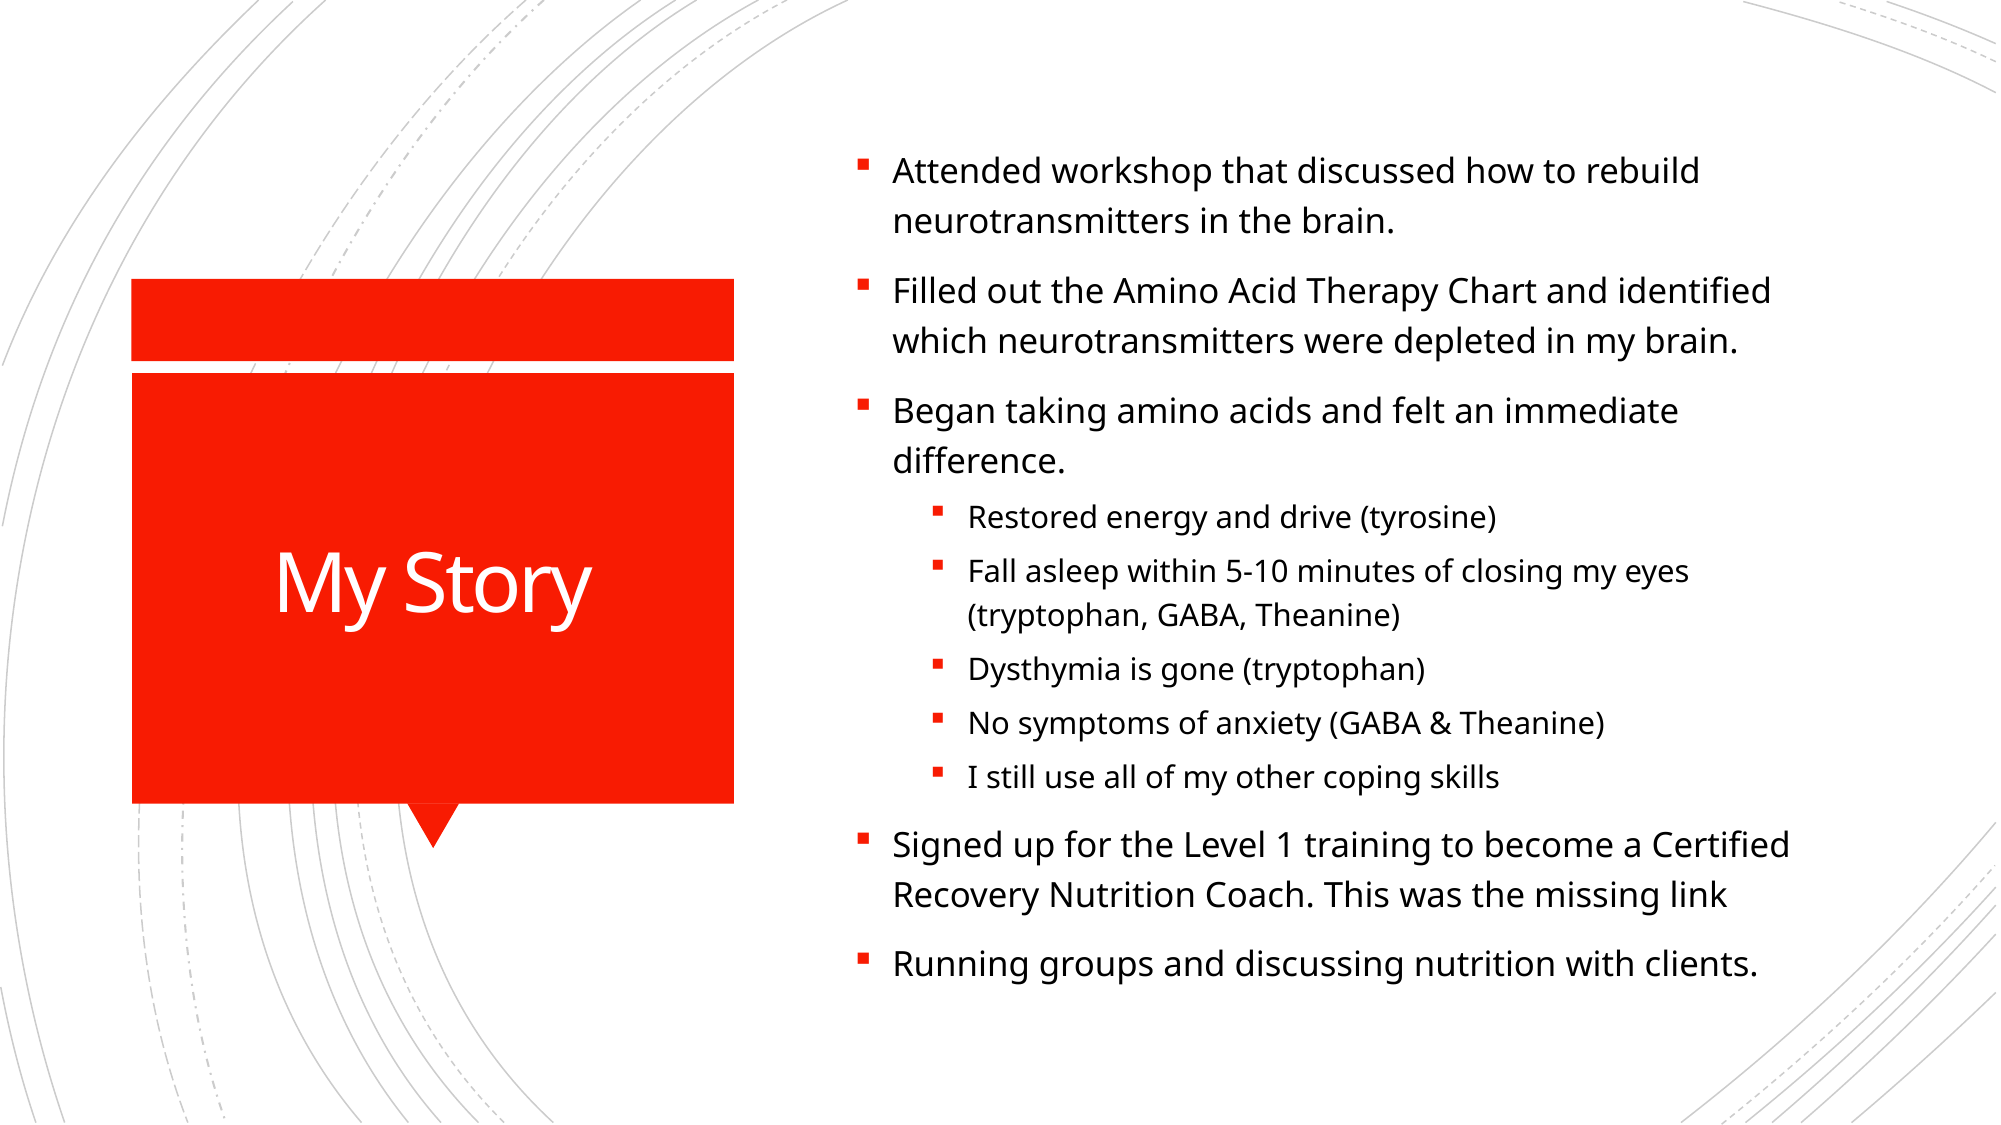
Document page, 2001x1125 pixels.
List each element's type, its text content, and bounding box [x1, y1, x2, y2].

list Attended workshop that discussed how to rebuild neurotransmitters in the brain. Filled out the Amino Acid Therapy Chart and identified which neurotransmitters were depleted in my brain. Began taking amino acids and felt an immediate difference. Restored energy and drive (tyrosine) Fall asleep within 5-10 minutes of closing my eyes (tryptophan, GABA, Theanine) Dysthymia is gone (tryptophan) No symptoms of anxiety (GABA & Theanine) I still use all of my other coping skills Signed up for the Level 1 training to become a Certified Recovery Nutrition Coach. This was the missing link Running groups and discussing nutrition with clients. [839, 131, 1871, 993]
title My Story [145, 385, 720, 789]
